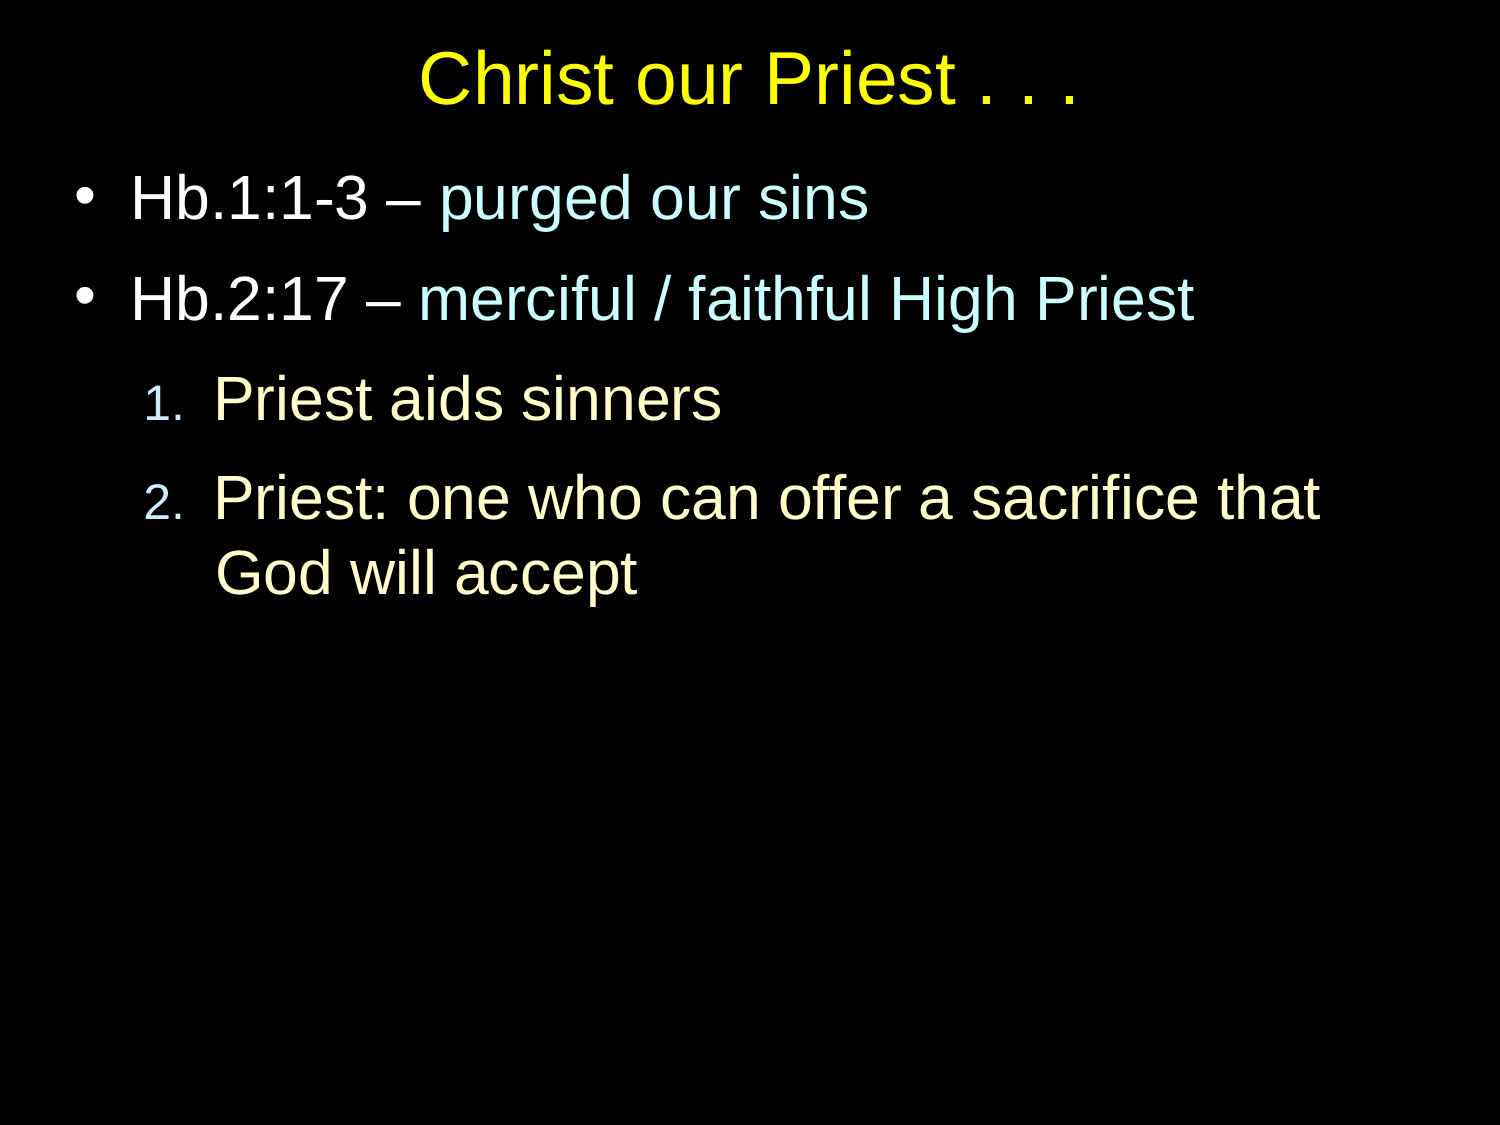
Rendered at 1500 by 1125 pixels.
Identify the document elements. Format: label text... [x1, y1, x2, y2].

list Hb.1:1-3 – purged our sins Hb.2:17 – merciful / faithful High Priest 1. Priest aids sinners 2. Priest: one who can offer a sacrifice that God will accept [59, 149, 1441, 1063]
title Christ our Priest . . . [75, 0, 1425, 149]
